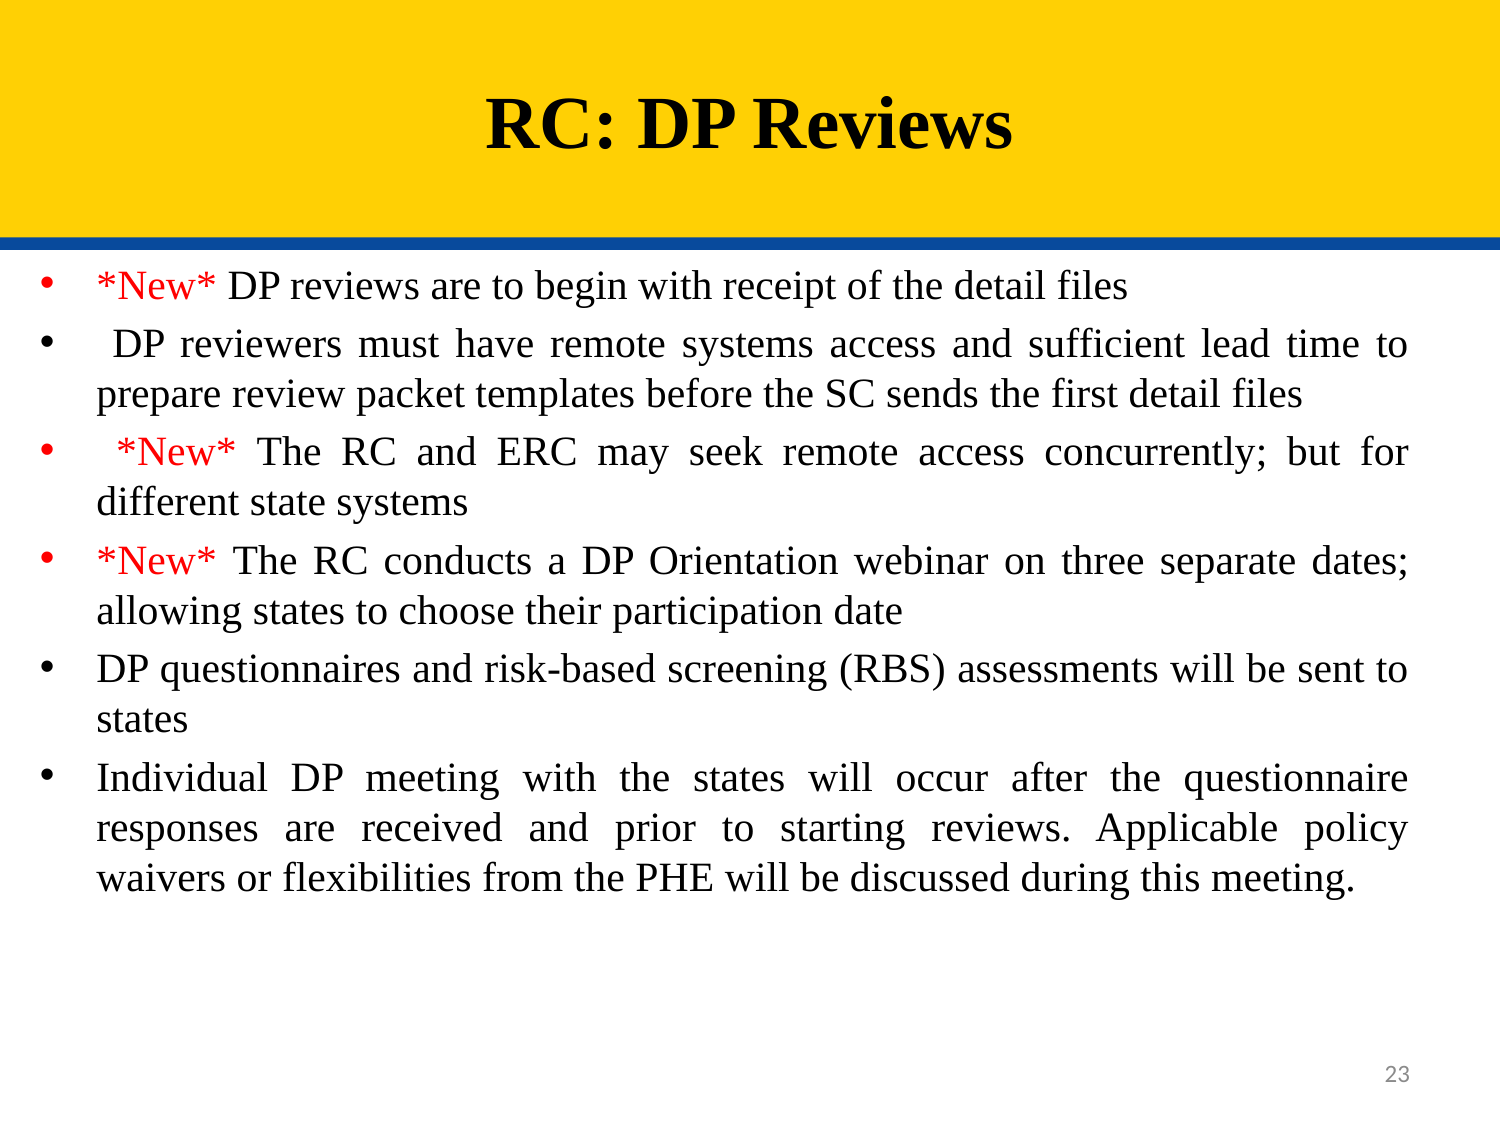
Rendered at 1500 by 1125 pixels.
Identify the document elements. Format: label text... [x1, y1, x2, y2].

title RC: DP Reviews [0, 0, 1500, 238]
slide_number 23 [1074, 1042, 1425, 1103]
list *New* DP reviews are to begin with receipt of the detail files DP reviewers must have remote systems access and sufficient lead time to prepare review packet templates before the SC sends the first detail files *New* The RC and ERC may seek remote access concurrently; but for different state systems *New* The RC conducts a DP Orientation webinar on three separate dates; allowing states to choose their participation date DP questionnaires and risk-based screening (RBS) assessments will be sent to states Individual DP meeting with the states will occur after the questionnaire responses are received and prior to starting reviews. Applicable policy waivers or flexibilities from the PHE will be discussed during this meeting. [24, 251, 1425, 1103]
